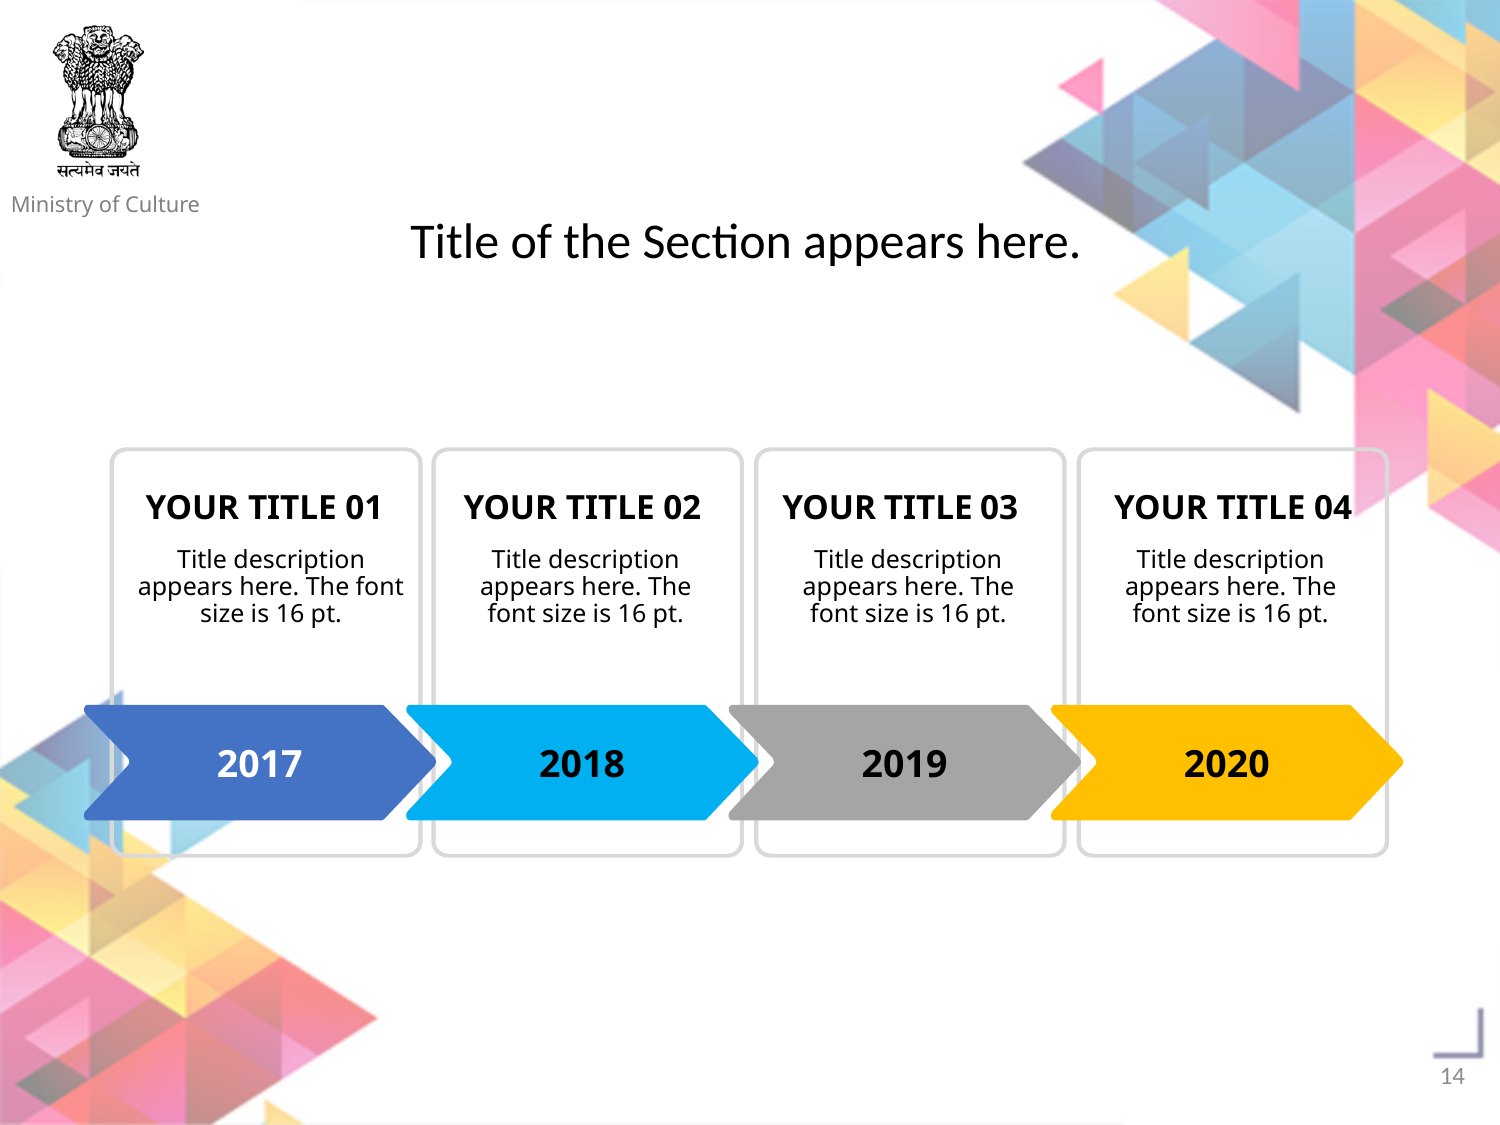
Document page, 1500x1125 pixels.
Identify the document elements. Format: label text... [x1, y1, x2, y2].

text_box Title description appears here. The font size is 16 pt. [453, 544, 719, 631]
text_box 2020 [1165, 732, 1289, 793]
text_box [406, 704, 759, 821]
text_box [431, 739, 436, 758]
text_box [1076, 447, 1390, 744]
text_box Title description appears here. The font size is 16 pt. [1098, 544, 1364, 631]
text_box [109, 740, 114, 784]
text_box [1076, 740, 1081, 758]
text_box [1050, 704, 1404, 821]
text_box [1062, 780, 1067, 799]
text_box [1062, 725, 1067, 743]
text_box [418, 726, 423, 744]
picture [51, 23, 144, 179]
text_box [754, 765, 759, 784]
text_box [728, 704, 1081, 821]
text_box [1076, 765, 1081, 784]
text_box [739, 724, 744, 743]
text_box [431, 821, 744, 858]
text_box [109, 821, 423, 858]
text_box [754, 740, 759, 760]
text_box [83, 704, 437, 821]
text_box [418, 780, 423, 799]
text_box [754, 821, 1067, 858]
slide_number 14 [1142, 1044, 1481, 1105]
text_box [739, 781, 744, 800]
text_box [431, 766, 436, 785]
text_box [1076, 780, 1390, 858]
text_box YOUR TITLE 03 [760, 479, 1040, 534]
text_box YOUR TITLE 01 [123, 479, 407, 534]
text_box 2019 [842, 732, 967, 793]
text_box Title description appears here. The font size is 16 pt. [775, 544, 1041, 631]
text_box YOUR TITLE 04 [1091, 479, 1375, 534]
text_box YOUR TITLE 02 [446, 479, 719, 534]
text_box 2018 [520, 732, 645, 793]
text_box [431, 447, 744, 704]
text_box [109, 447, 423, 704]
text_box [754, 447, 1067, 704]
text_box Title of the Section appears here. [395, 207, 1143, 327]
text_box 2017 [197, 732, 322, 793]
text_box Title description appears here. The font size is 16 pt. [131, 544, 411, 631]
